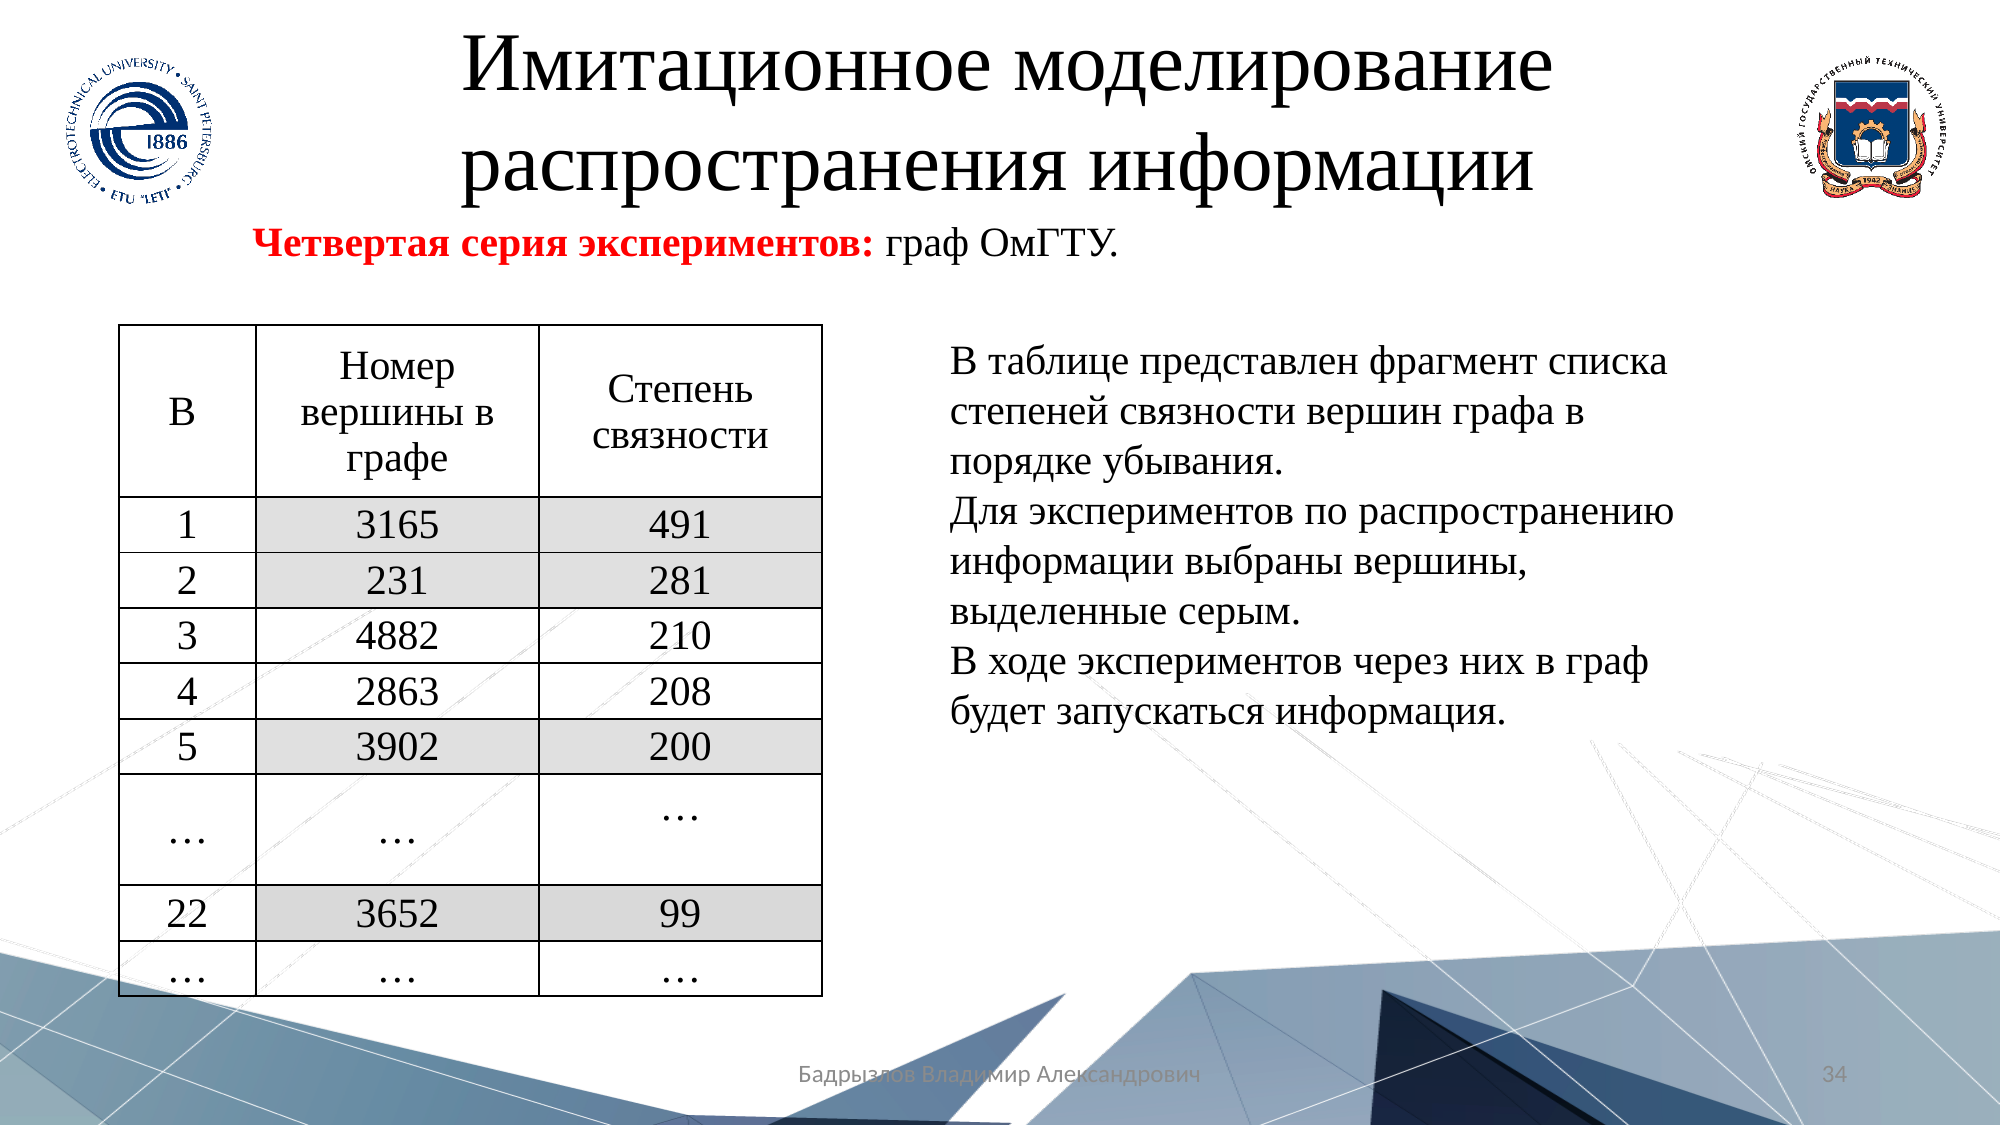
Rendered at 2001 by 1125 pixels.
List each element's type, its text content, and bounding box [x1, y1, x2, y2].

table_cell … [540, 942, 821, 995]
table_cell 4 [120, 664, 255, 718]
table_cell 3652 [257, 886, 538, 940]
text_box Четвертая серия экспериментов: граф ОмГТУ. [237, 206, 1695, 272]
table_cell 1 [120, 498, 255, 552]
table_cell 4882 [257, 609, 538, 662]
table_cell 2 [120, 553, 255, 607]
table_cell … [257, 775, 538, 884]
table_cell 3165 [257, 498, 538, 552]
table_cell 208 [540, 664, 821, 718]
table_cell 3902 [257, 720, 538, 773]
table_cell … [120, 942, 255, 995]
table_cell … [257, 942, 538, 995]
table_cell 5 [120, 720, 255, 773]
table_cell 281 [540, 553, 821, 607]
table_cell … [120, 775, 255, 884]
table_cell 200 [540, 720, 821, 773]
text_box В таблице представлен фрагмент списка степеней связности вершин графа в порядке убывания. Для экспериментов по распространению информации выбраны вершины, выделенные серым. В ходе экспериментов через них в граф будет запускаться информация. [935, 325, 1742, 741]
text_box [99, 208, 1900, 873]
table_cell 491 [540, 498, 821, 552]
table_cell … [540, 775, 821, 884]
table_cell 22 [120, 886, 255, 940]
text_box Имитационное моделирование распространения информации [356, 1, 1641, 206]
table_cell 210 [540, 609, 821, 662]
table_cell 3 [120, 609, 255, 662]
table_cell 2863 [257, 664, 538, 718]
table_header Степень связности [540, 326, 821, 496]
table_cell 231 [257, 553, 538, 607]
picture [0, 1, 2000, 1125]
table_header Номер вершины в графе [257, 326, 538, 496]
slide_number 34 [1412, 1042, 1863, 1103]
text_box [137, 276, 1218, 338]
table_cell 99 [540, 886, 821, 940]
table_header В [120, 326, 255, 496]
footer Бадрызлов Владимир Александрович [662, 1042, 1338, 1103]
